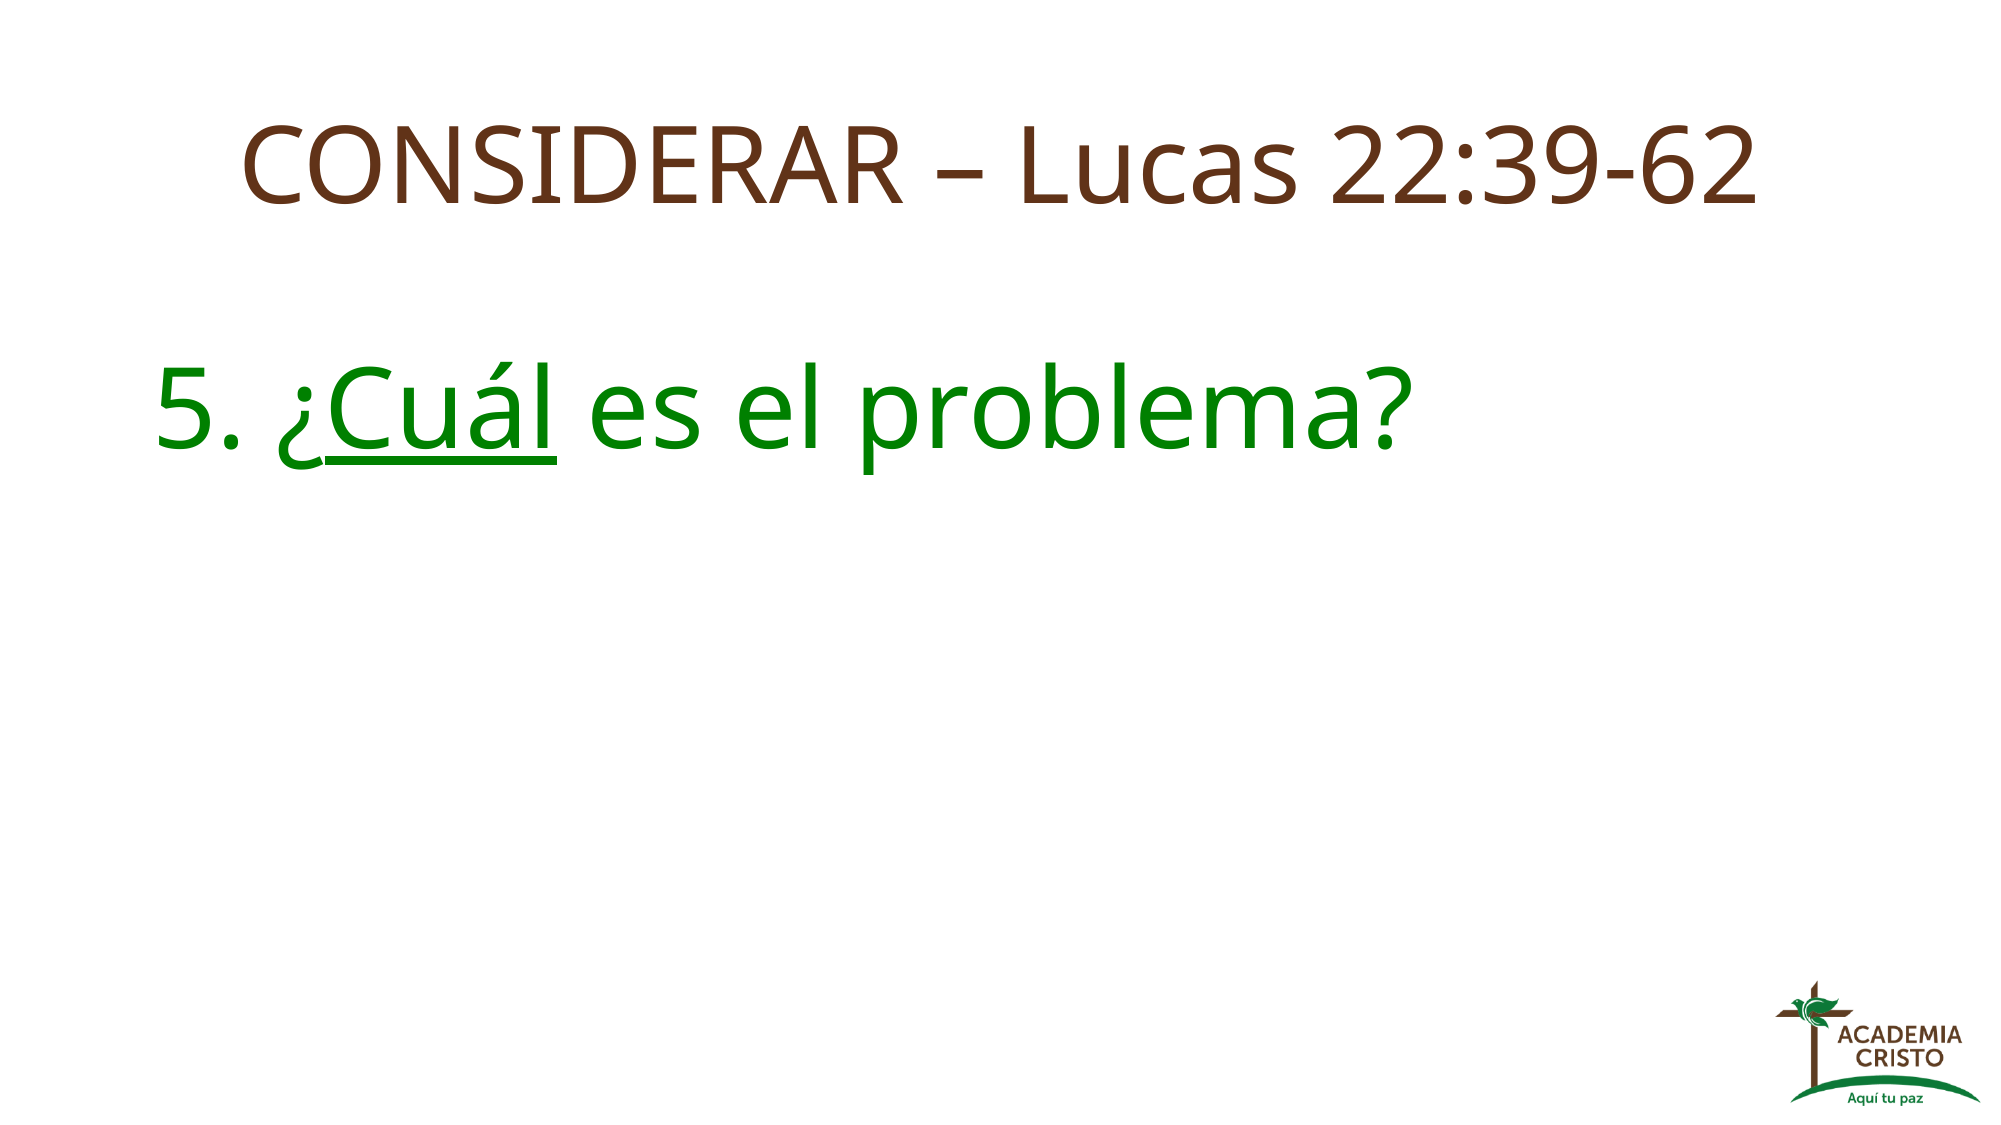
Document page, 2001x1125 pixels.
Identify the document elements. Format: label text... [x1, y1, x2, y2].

list 5. ¿Cuál es el problema? [137, 343, 1793, 1014]
title CONSIDERAR – Lucas 22:39-62 [137, 59, 1863, 278]
picture [1759, 972, 2000, 1125]
